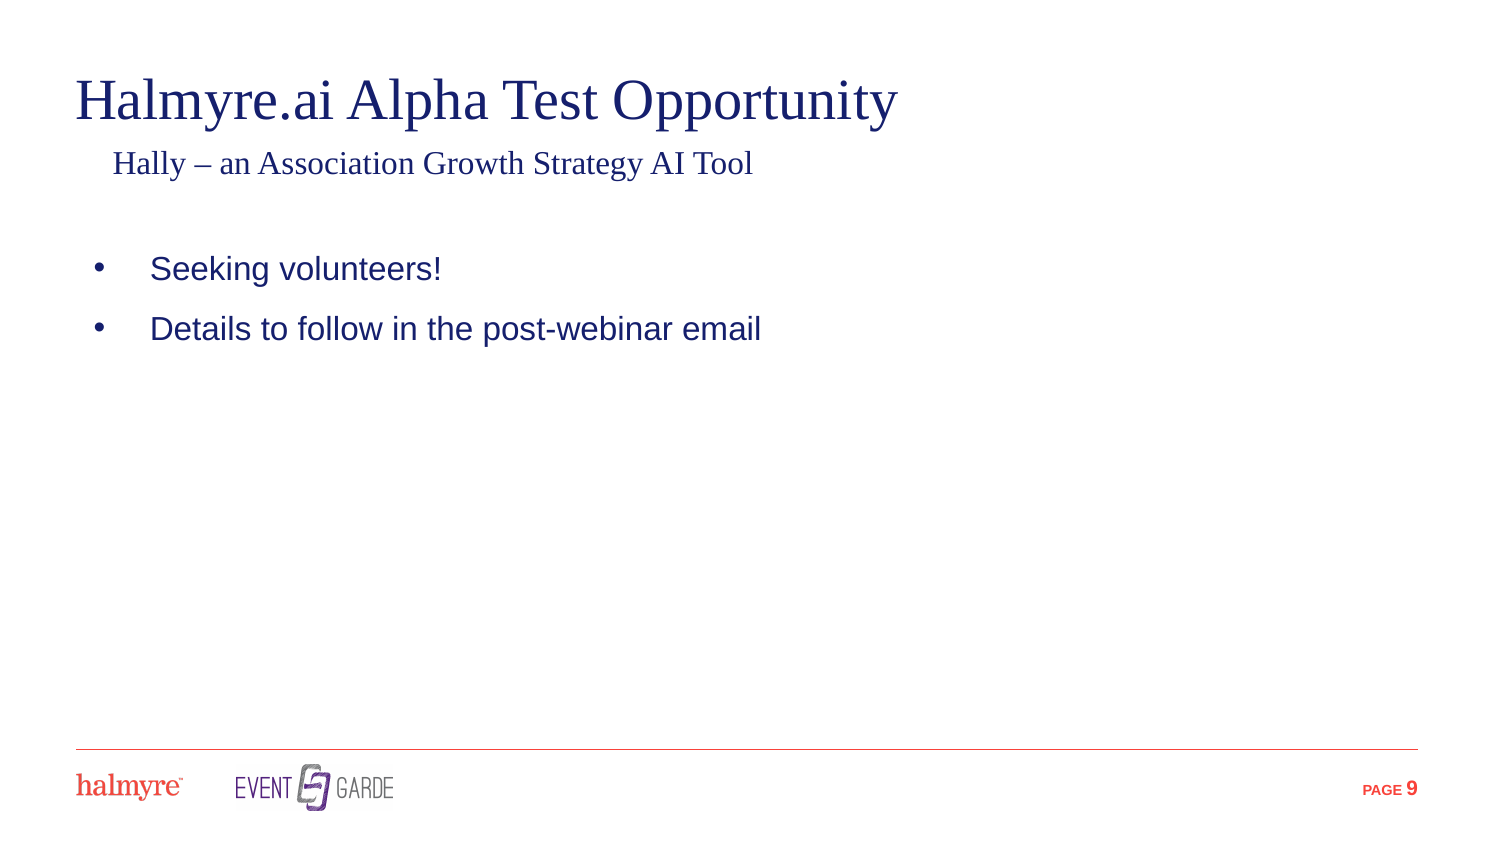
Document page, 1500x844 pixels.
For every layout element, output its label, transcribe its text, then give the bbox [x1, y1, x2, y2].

slide_number PAGE 9 [1290, 779, 1418, 795]
picture [236, 764, 393, 811]
list Hally – an Association Growth Strategy AI Tool [75, 136, 1418, 190]
title Halmyre.ai Alpha Test Opportunity [75, 61, 1418, 127]
picture [76, 773, 183, 801]
list Seeking volunteers! Details to follow in the post-webinar email [74, 227, 1418, 665]
